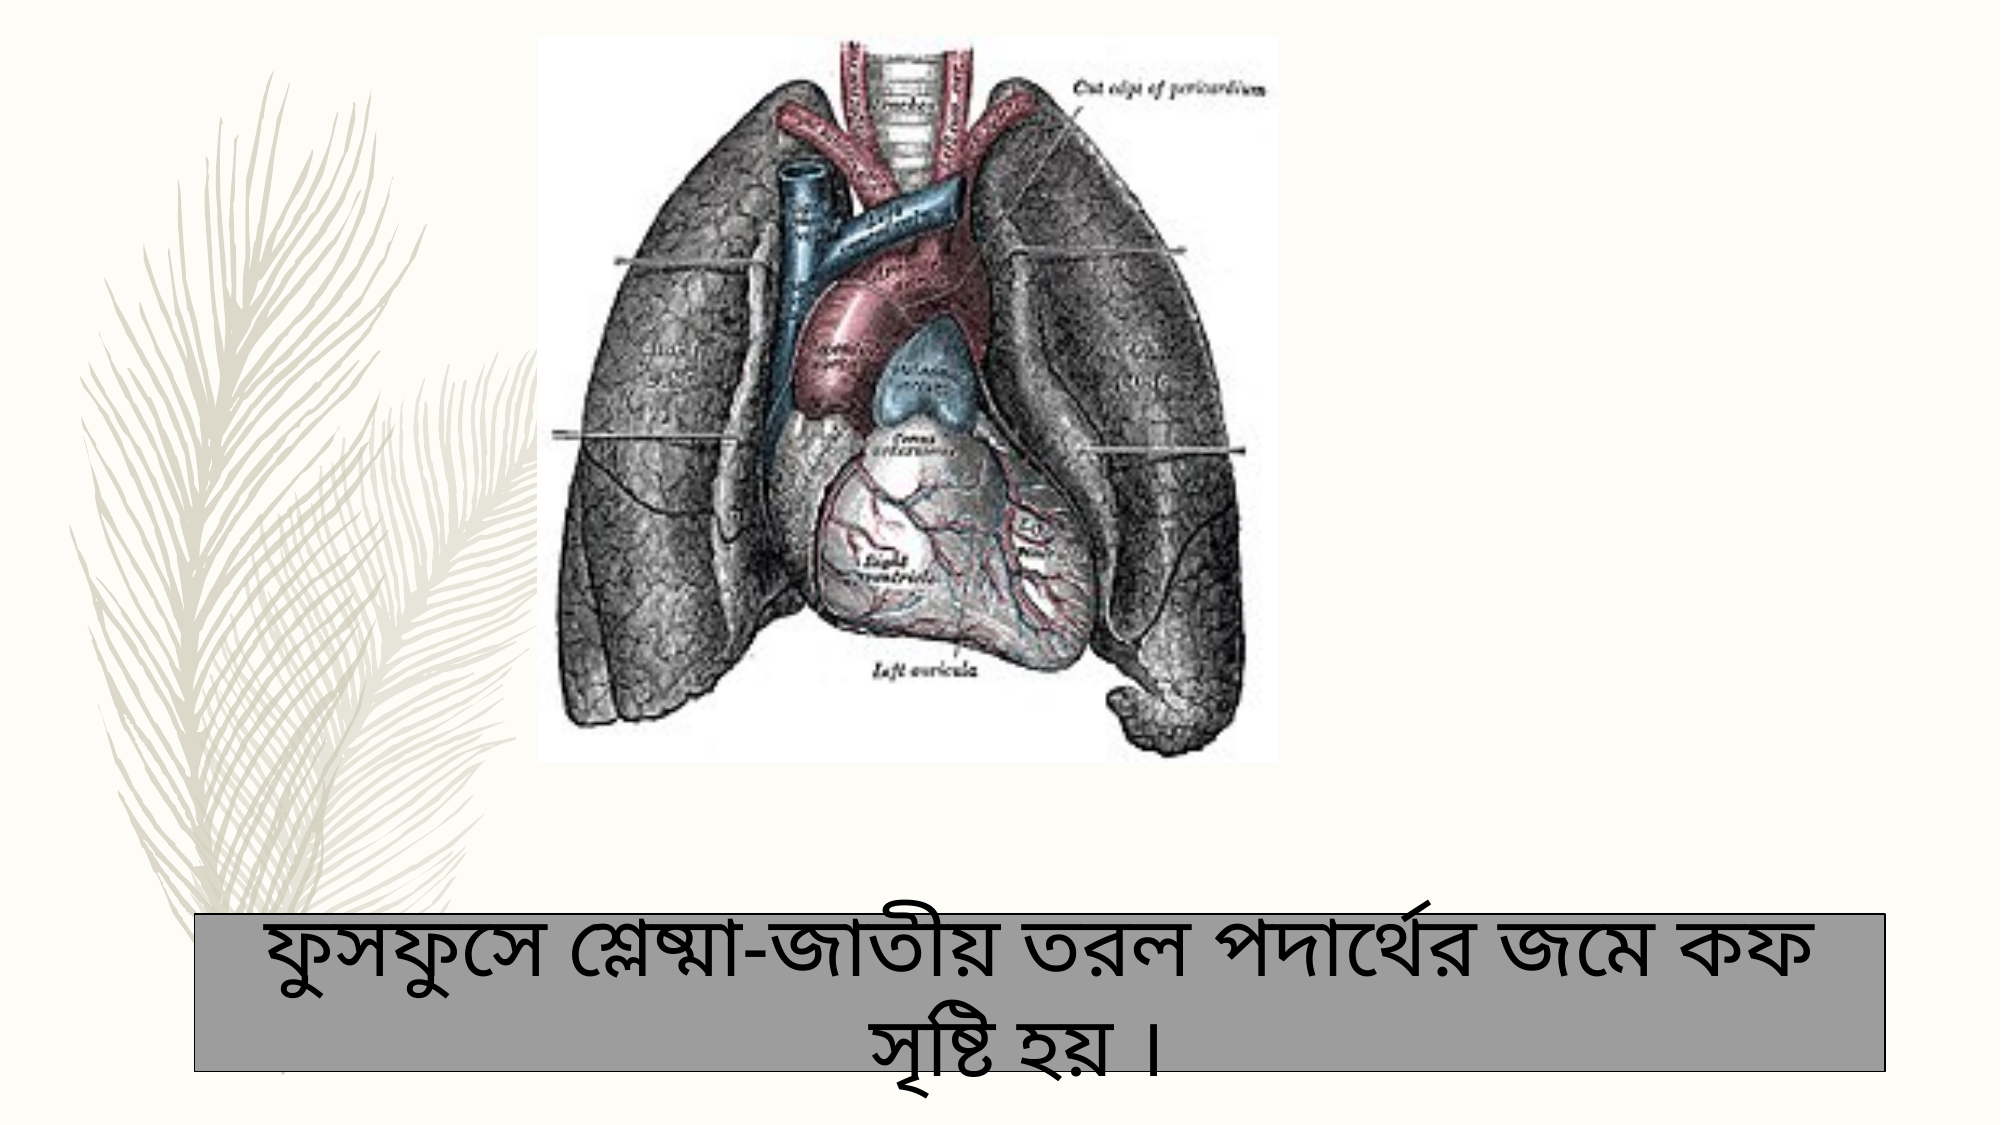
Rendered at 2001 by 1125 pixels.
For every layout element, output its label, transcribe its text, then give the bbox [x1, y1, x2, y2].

text_box ফুসফুসে শ্লেষ্মা-জাতীয় তরল পদার্থের জমে কফ সৃষ্টি হয় । [194, 913, 1886, 1072]
picture [536, 36, 1279, 762]
